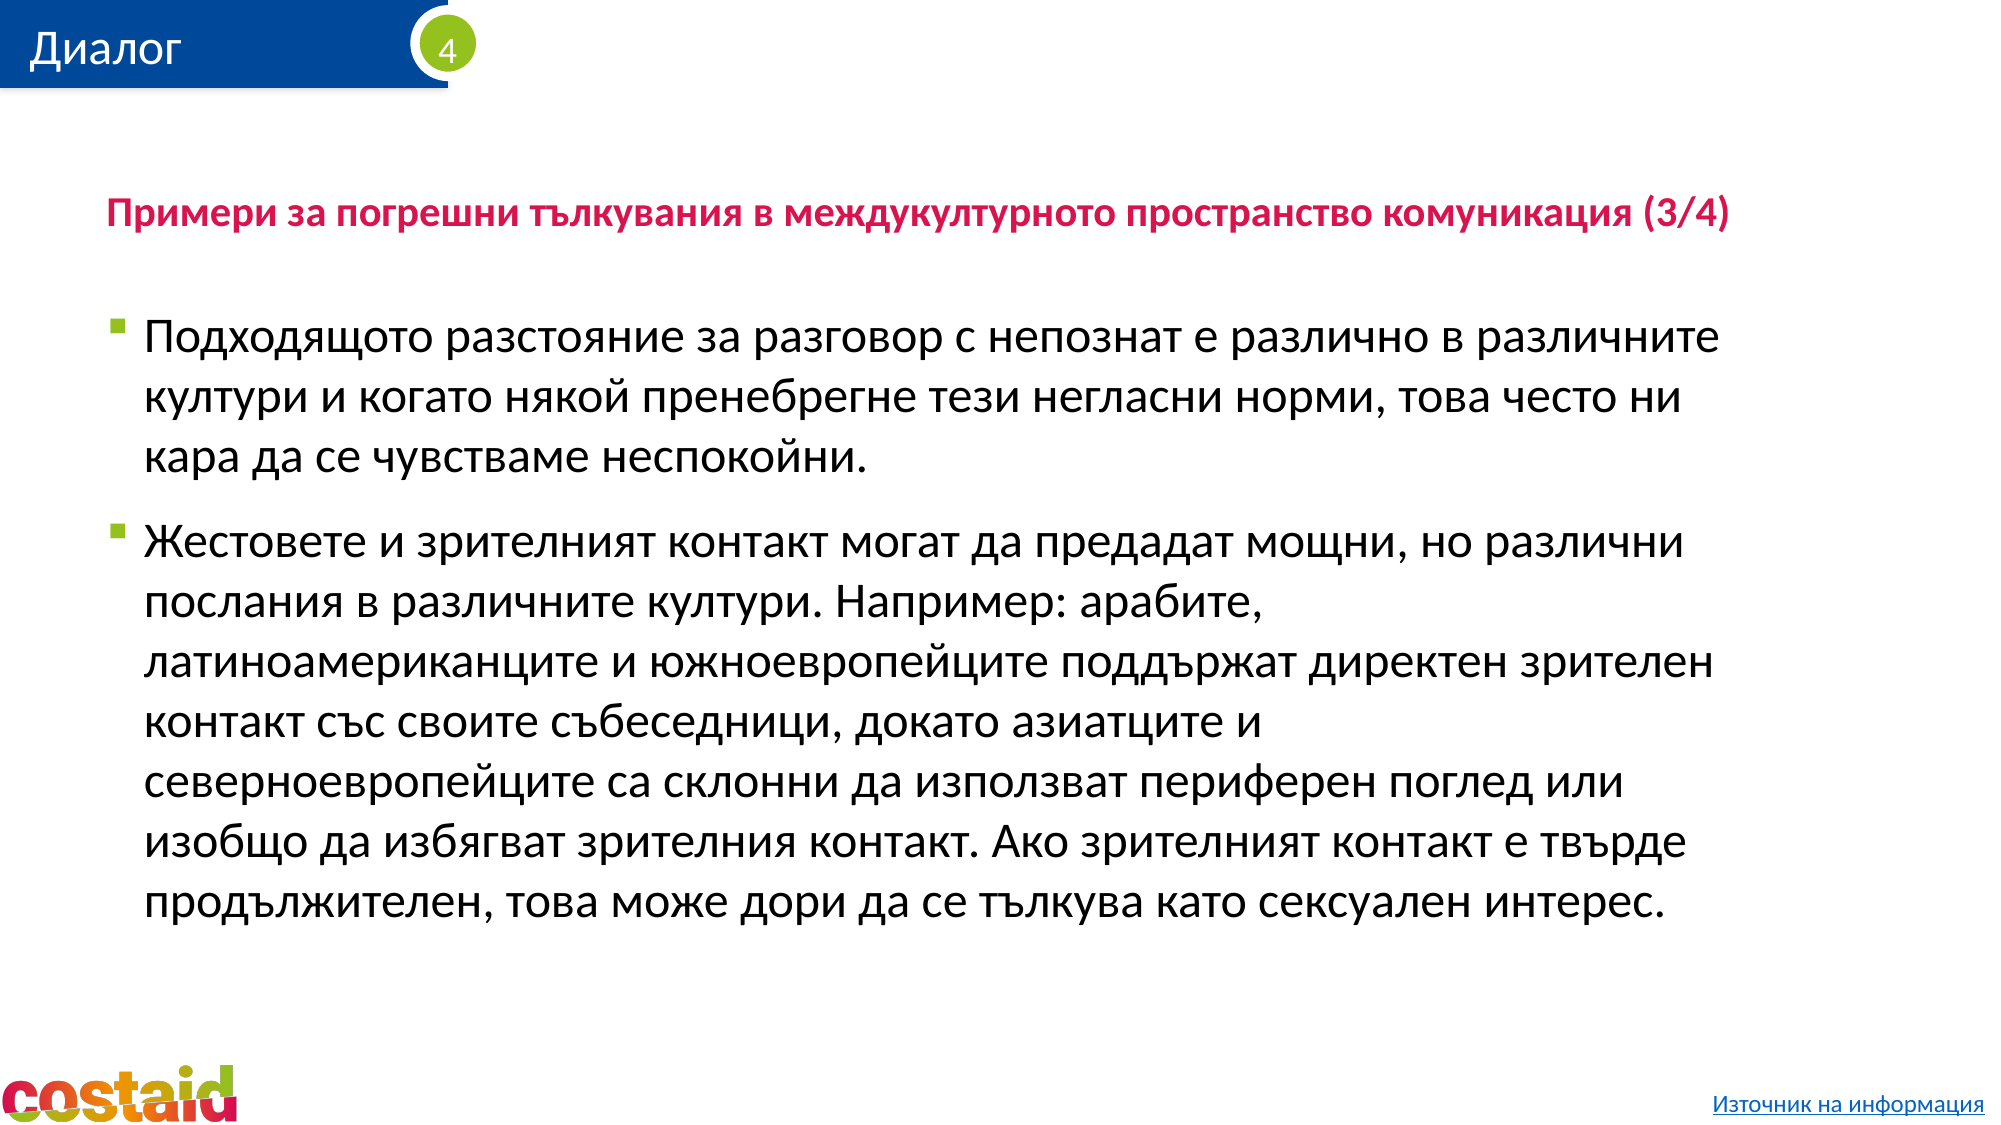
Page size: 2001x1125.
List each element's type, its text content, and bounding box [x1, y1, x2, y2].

picture [0, 1065, 267, 1125]
text_box Източник на информация [1531, 1079, 2000, 1125]
list Подходящото разстояние за разговор с непознат е различно в различните култури и когато някой пренебрегне тези негласни норми, това често ни кара да се чувстваме неспокойни. Жестовете и зрителният контакт могат да предадат мощни, но различни послания в различните култури. Например: арабите, латиноамериканците и южноевропейците поддържат директен зрителен контакт със своите събеседници, докато азиатците и северноевропейците са склонни да използват периферен поглед или изобщо да избягват зрителния контакт. Ако зрителният контакт е твърде продължителен, това може дори да се тълкува като сексуален интерес. [91, 295, 1739, 1094]
title Примери за погрешни тълкувания в междукултурното пространство комуникация (3/4) [91, 182, 1906, 282]
